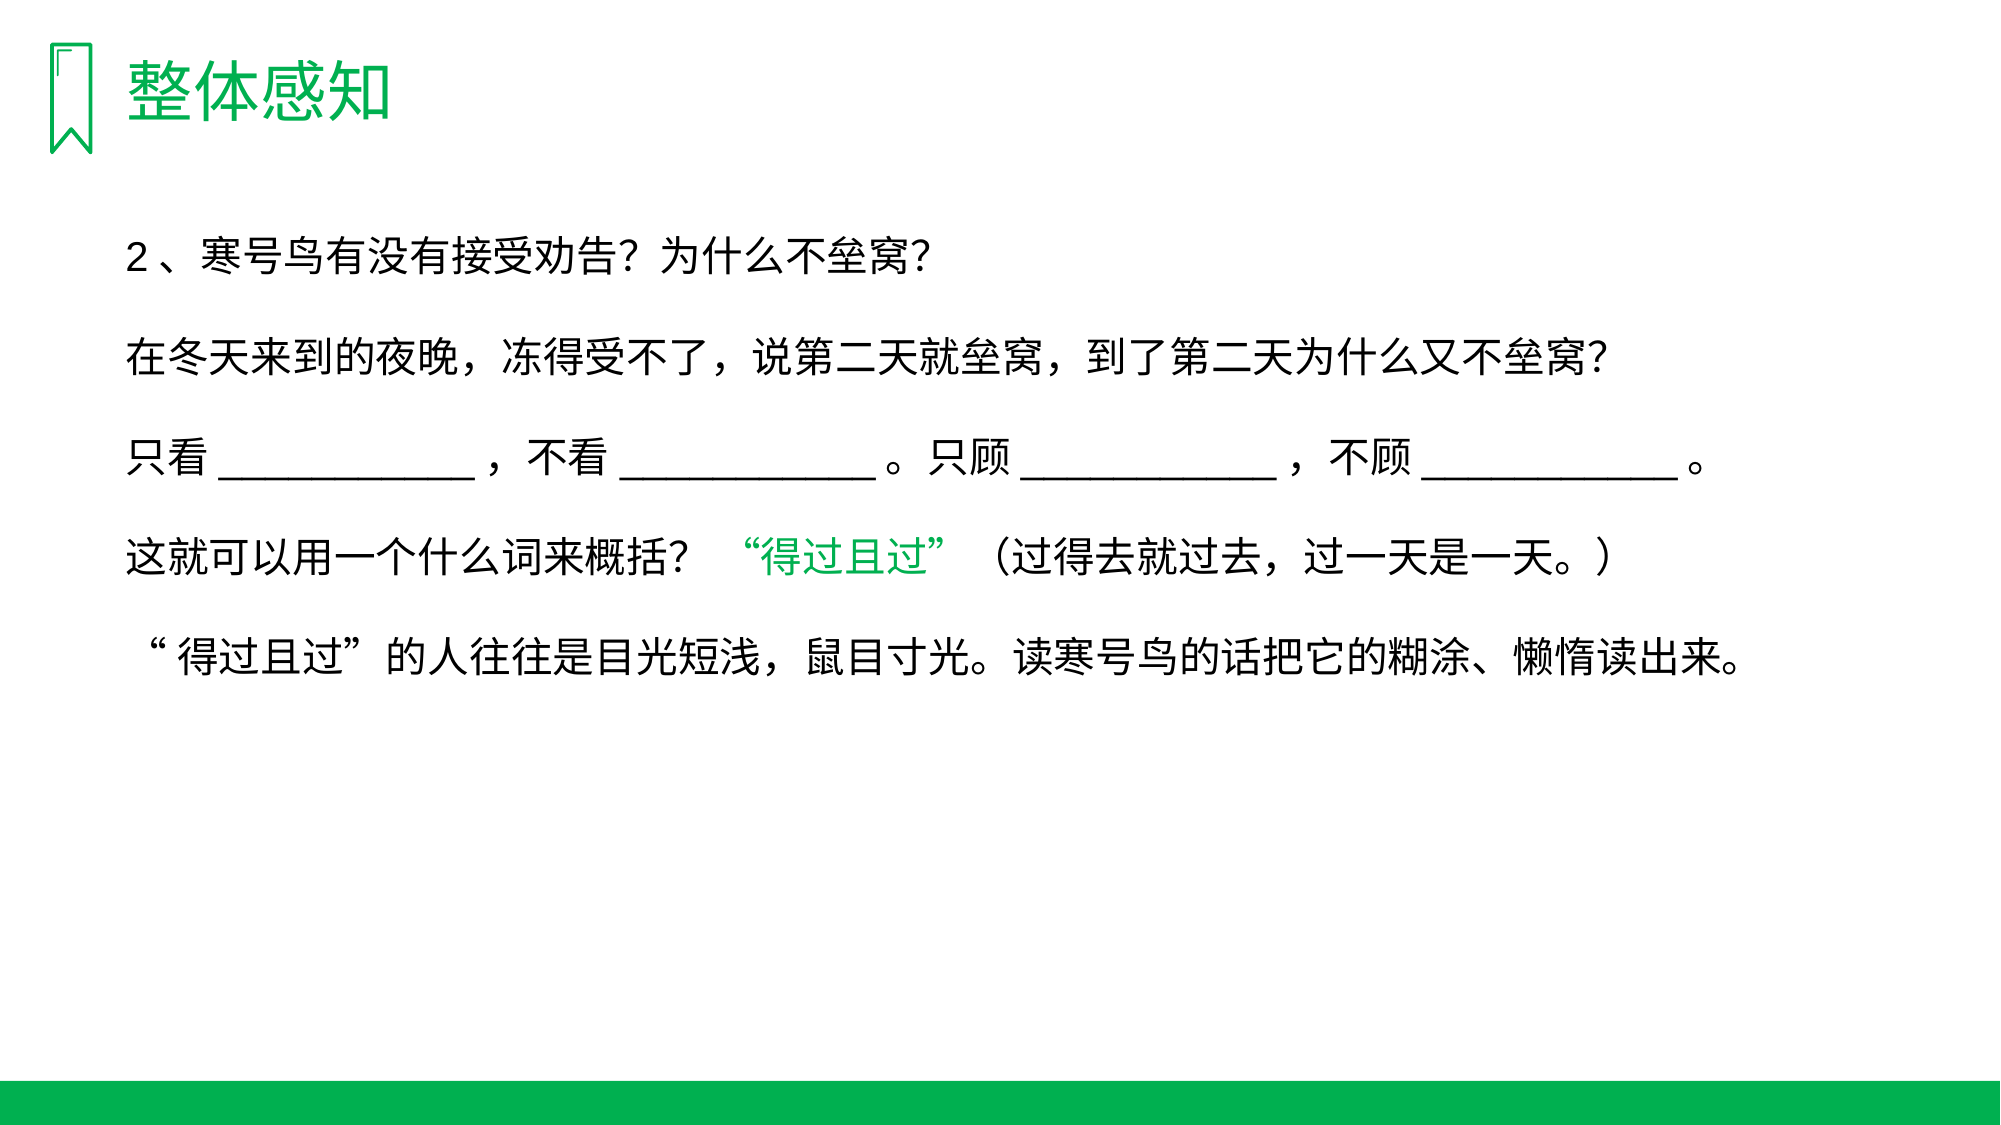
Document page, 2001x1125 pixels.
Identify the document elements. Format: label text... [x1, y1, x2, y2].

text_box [49, 42, 411, 155]
text_box 2、寒号鸟有没有接受劝告？为什么不垒窝？ 在冬天来到的夜晚，冻得受不了，说第二天就垒窝，到了第二天为什么又不垒窝？ 只看___________，不看___________。只顾___________，不顾___________。 这就可以用一个什么词来概括？ “得过且过”（过得去就过去，过一天是一天。） “得过且过”的人往往是目光短浅，鼠目寸光。读寒号鸟的话把它的糊涂、懒惰读出来。 [110, 172, 1890, 688]
